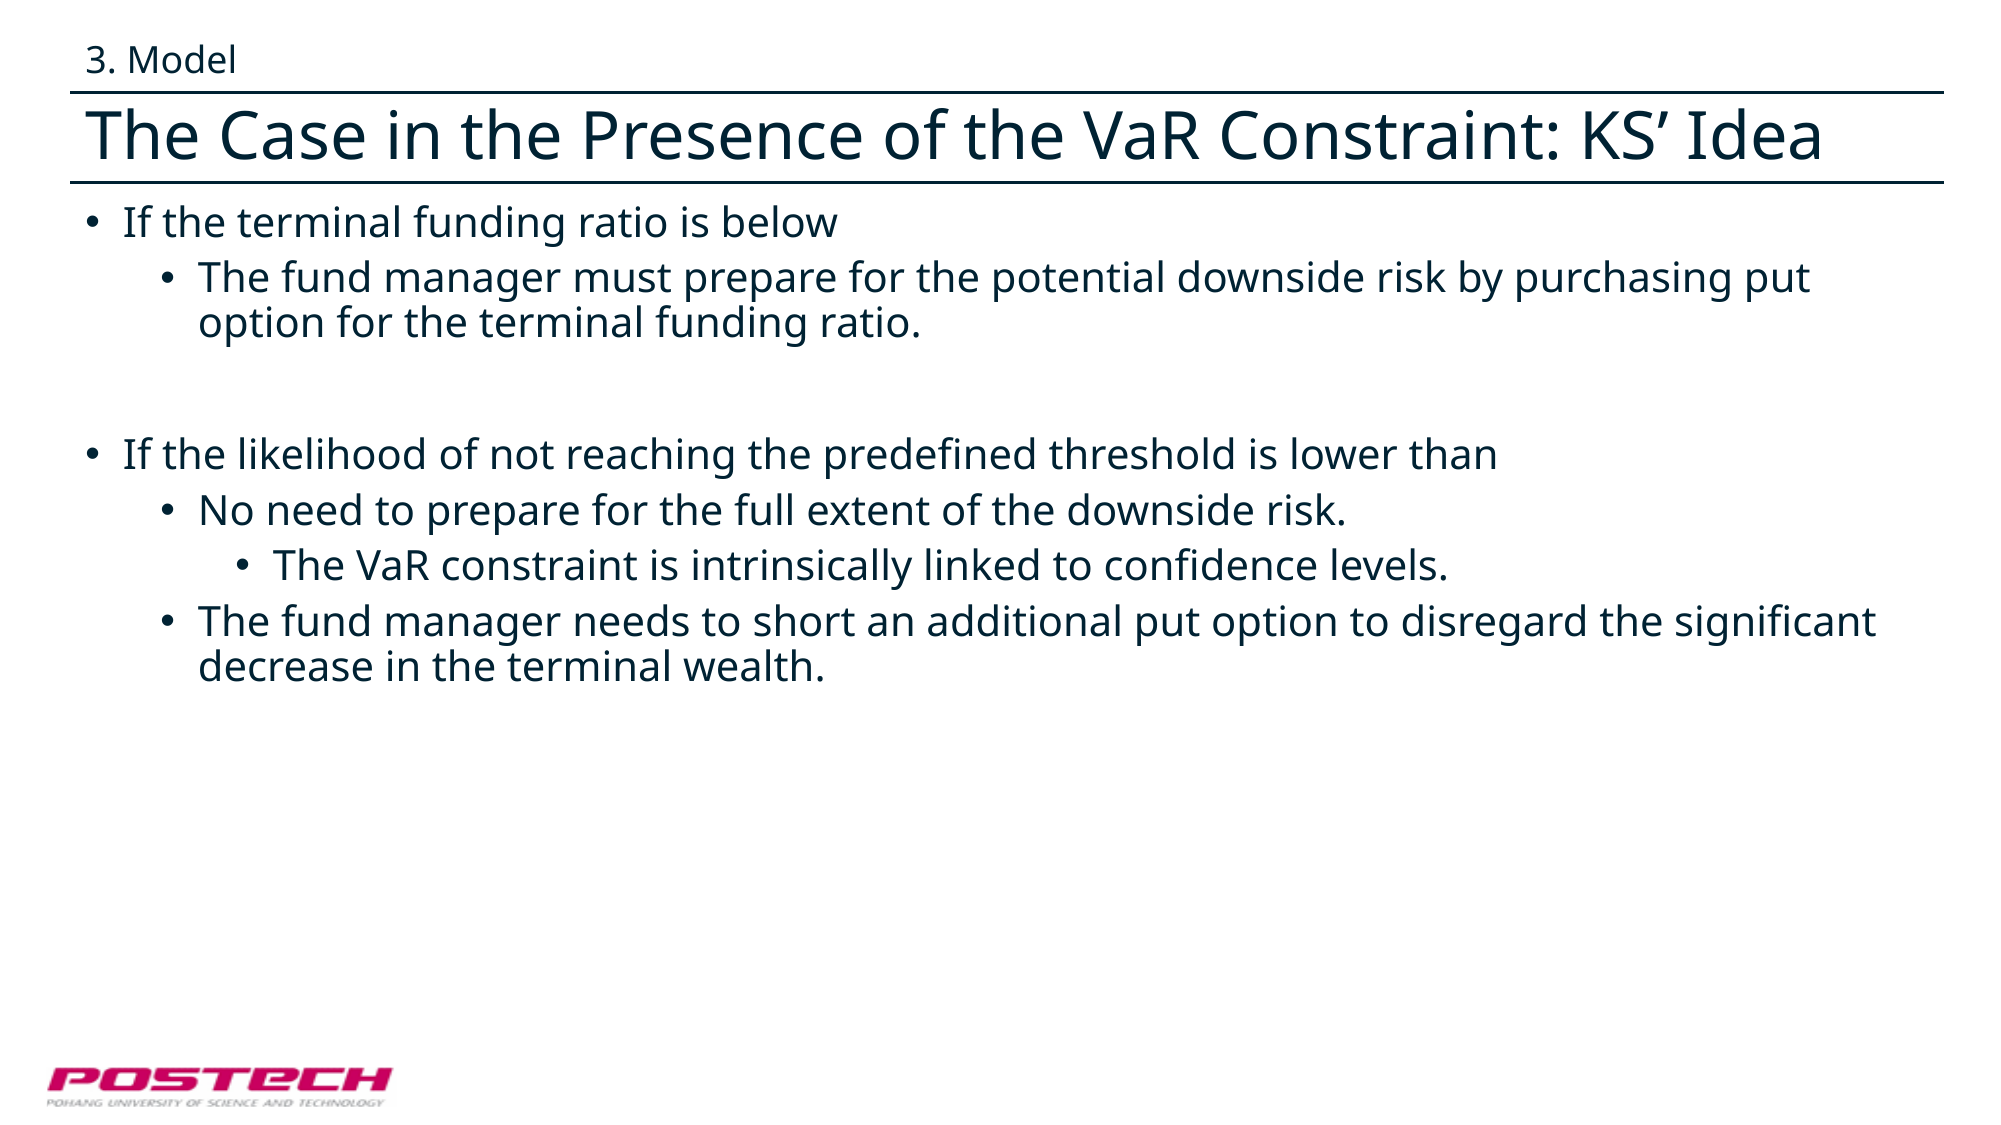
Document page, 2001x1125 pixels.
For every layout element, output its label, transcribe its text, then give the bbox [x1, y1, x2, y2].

picture [46, 1056, 398, 1110]
title The Case in the Presence of the VaR Constraint: KS’ Idea [70, 93, 1944, 194]
list 3. Model [70, 33, 1944, 93]
